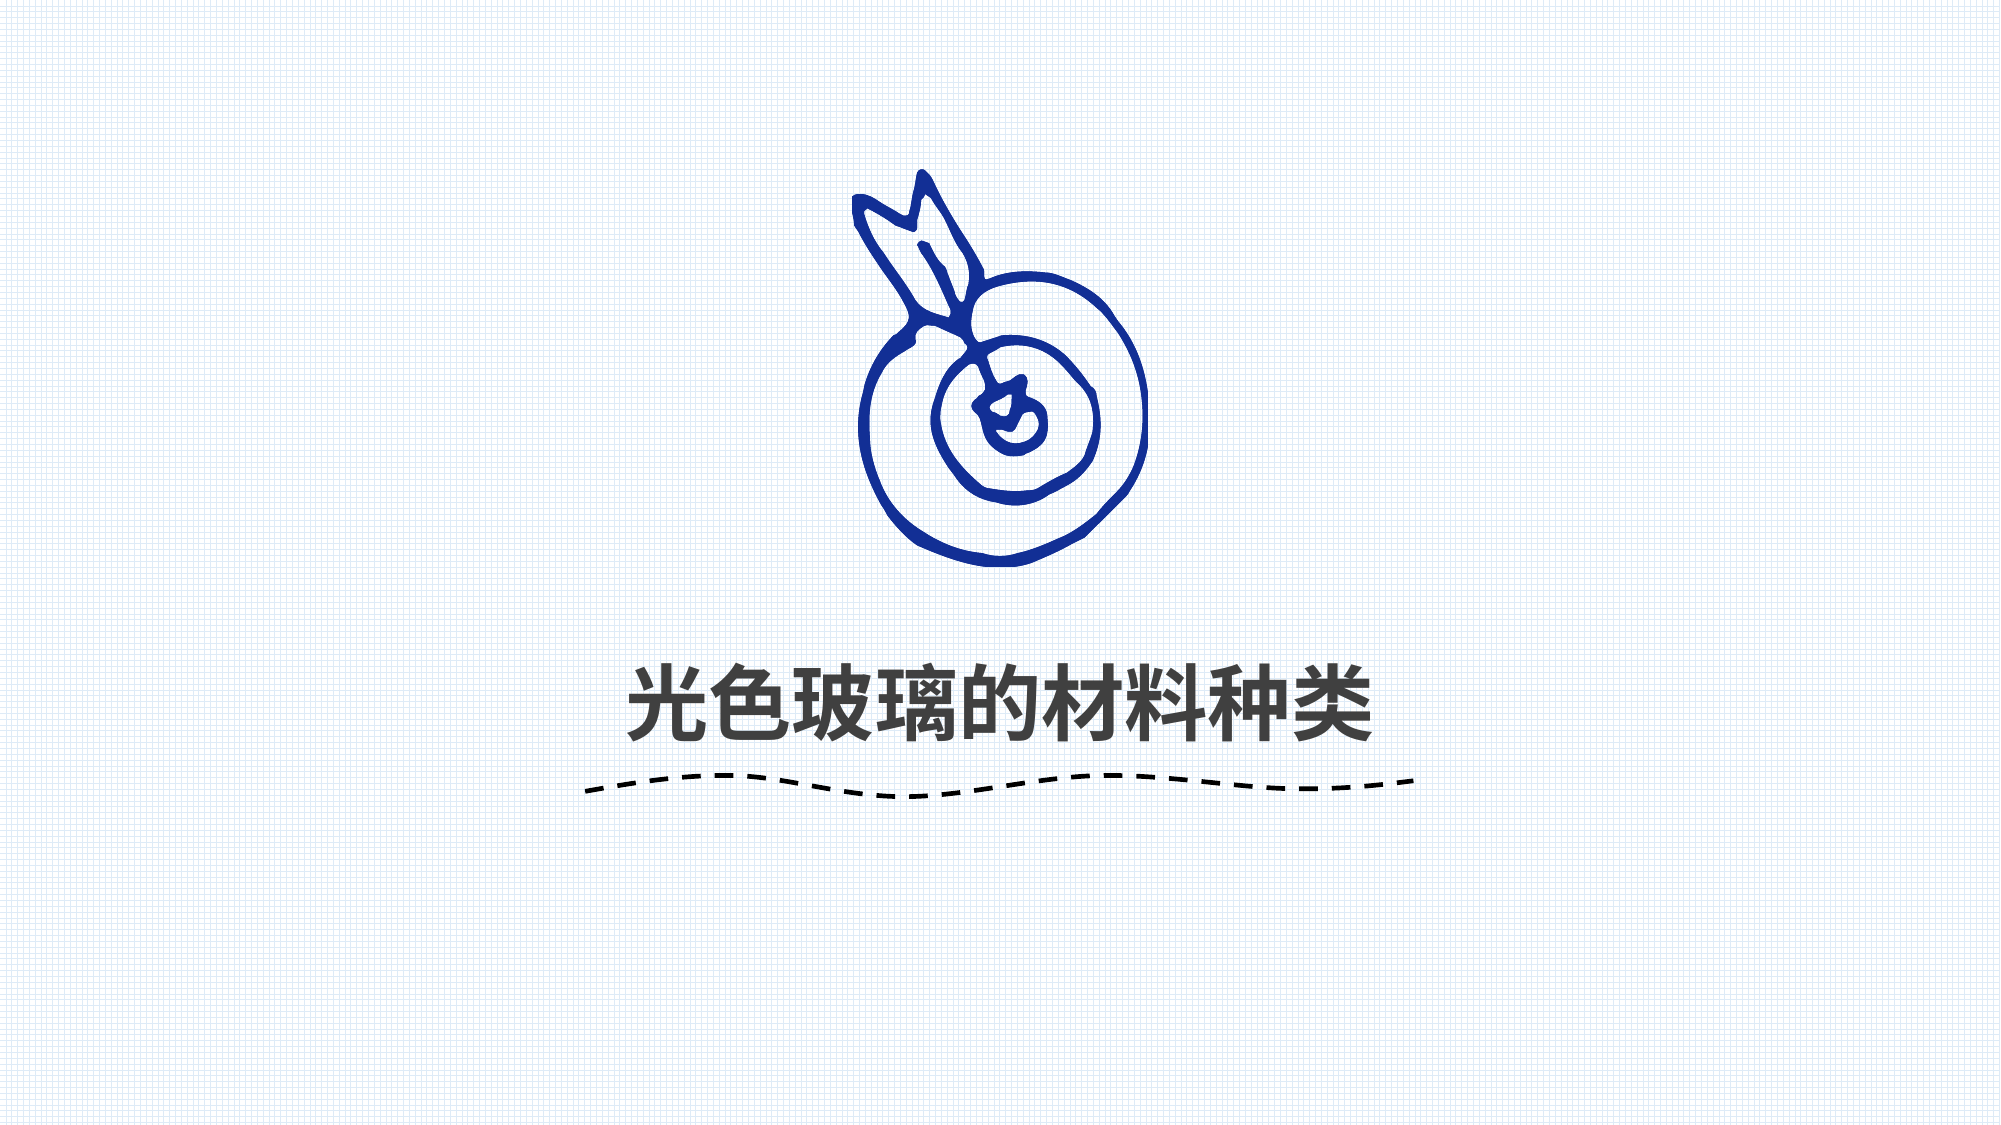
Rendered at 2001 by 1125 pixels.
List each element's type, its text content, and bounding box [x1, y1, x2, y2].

text_box [584, 774, 1414, 798]
picture [852, 166, 1148, 567]
text_box 光色玻璃的材料种类 [573, 624, 1427, 759]
